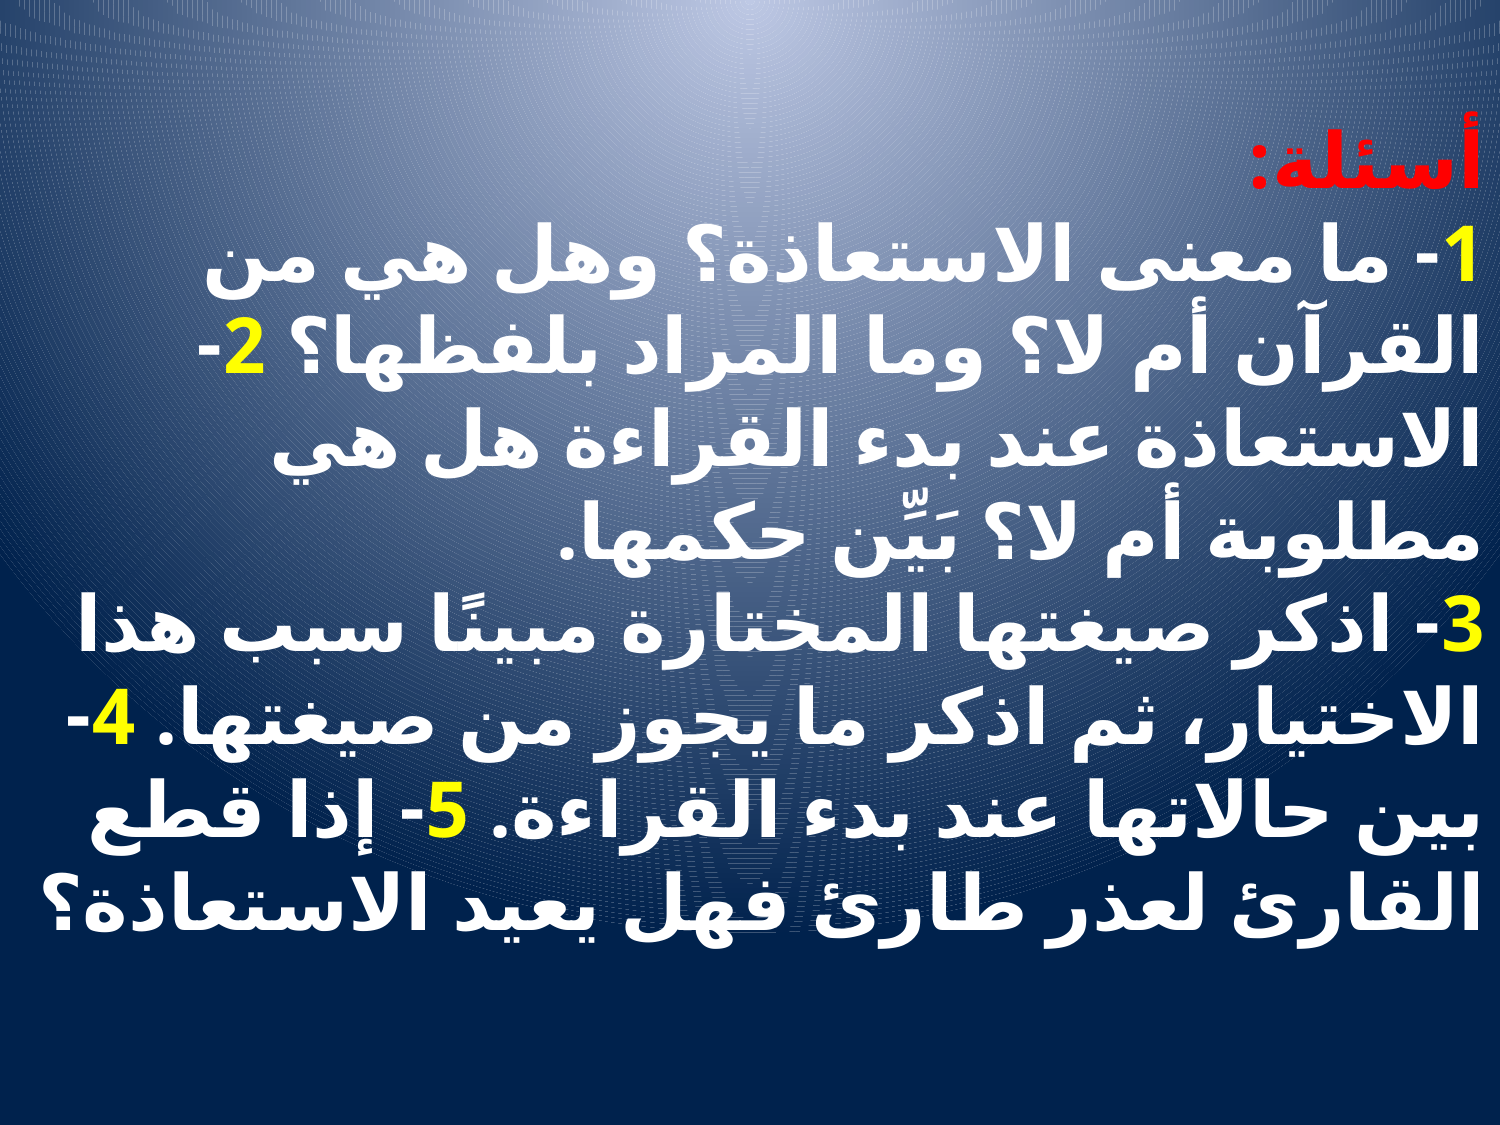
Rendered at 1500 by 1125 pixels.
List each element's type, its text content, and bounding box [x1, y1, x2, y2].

title أسئلة: 1- ما معنى الاستعاذة؟ وهل هي من القرآن أم لا؟ وما المراد بلفظها؟ 2- الاستعاذة عند بدء القراءة هل هي مطلوبة أم لا؟ بَيِّن حكمها. 3- اذكر صيغتها المختارة مبينًا سبب هذا الاختيار، ثم اذكر ما يجوز من صيغتها. 4- بين حالاتها عند بدء القراءة. 5- إذا قطع القارئ لعذر طارئ فهل يعيد الاستعاذة؟ [0, 0, 1500, 1125]
